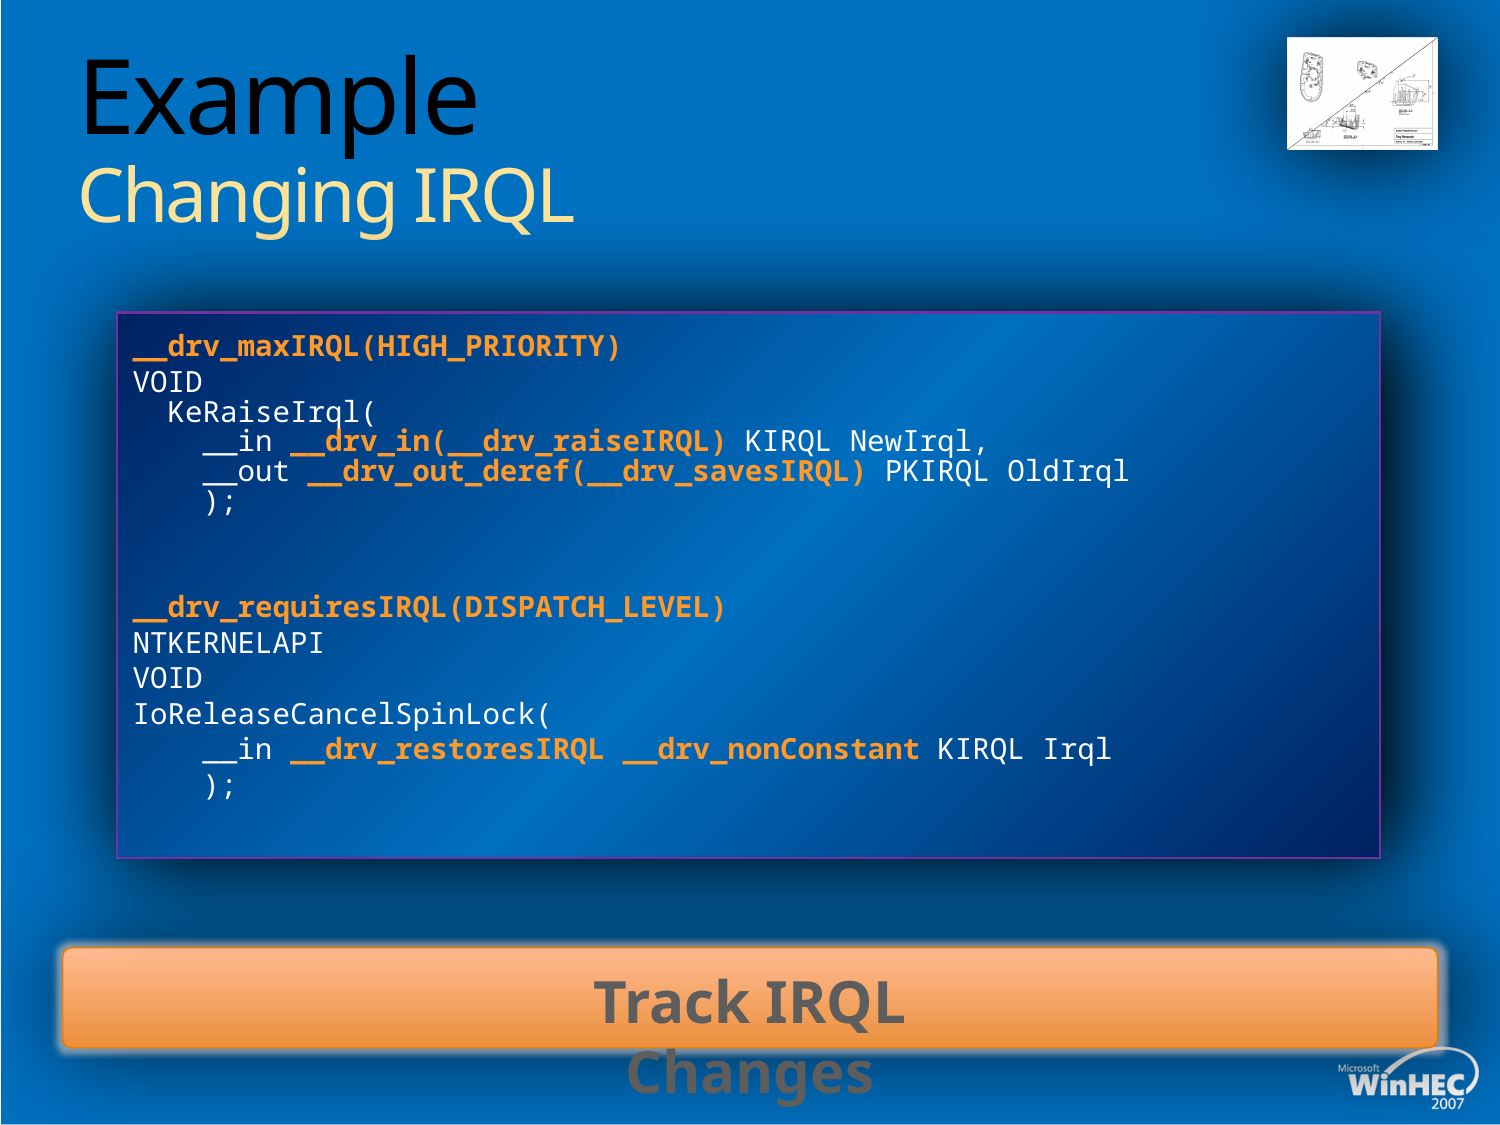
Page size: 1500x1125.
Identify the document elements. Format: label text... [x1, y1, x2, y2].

picture [0, 0, 1500, 1125]
text_box Track IRQL Changes [462, 957, 1037, 1113]
text_box [61, 946, 1439, 1049]
text_box __drv_maxIRQL(HIGH_PRIORITY) VOID KeRaiseIrql( __in __drv_in(__drv_raiseIRQL) KIRQL NewIrql, __out __drv_out_deref(__drv_savesIRQL) PKIRQL OldIrql ); __drv_requiresIRQL(DISPATCH_LEVEL) NTKERNELAPI VOID IoReleaseCancelSpinLock( __in __drv_restoresIRQL __drv_nonConstant KIRQL Irql ); [117, 312, 1380, 858]
title Example Changing IRQL [62, 37, 1261, 233]
